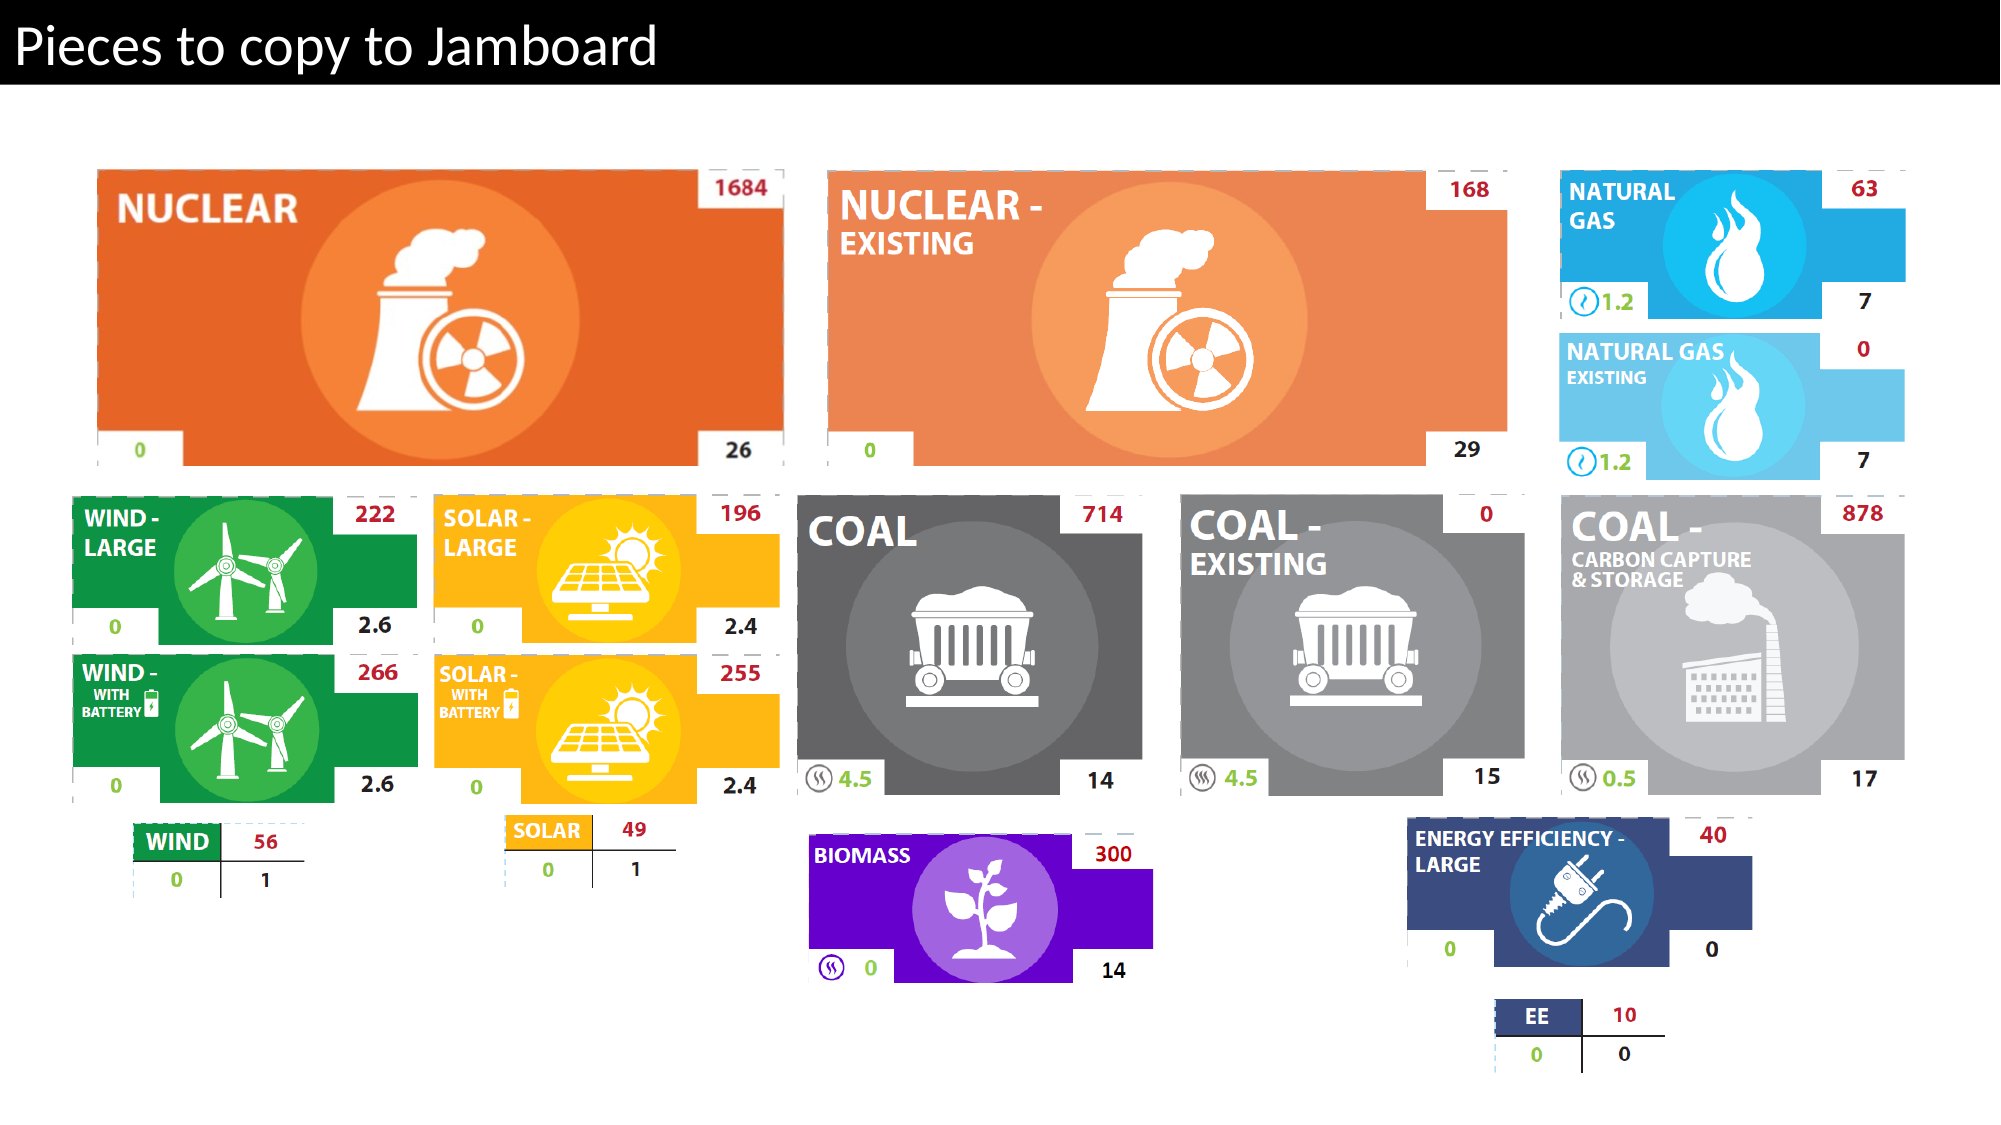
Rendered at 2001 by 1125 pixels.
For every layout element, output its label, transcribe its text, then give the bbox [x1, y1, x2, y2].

picture [1559, 494, 1905, 795]
picture [71, 495, 417, 645]
picture [1494, 999, 1665, 1073]
picture [132, 823, 305, 898]
picture [504, 814, 676, 888]
picture [96, 169, 785, 466]
picture [1406, 817, 1753, 967]
picture [433, 494, 780, 643]
picture [1559, 333, 1905, 480]
picture [434, 654, 780, 804]
picture [1179, 493, 1525, 796]
text_box Pieces to copy to Jamboard [0, 0, 2000, 85]
picture [71, 654, 418, 803]
picture [797, 495, 1143, 795]
picture [1559, 168, 1906, 319]
picture [808, 833, 1154, 983]
picture [826, 168, 1508, 466]
